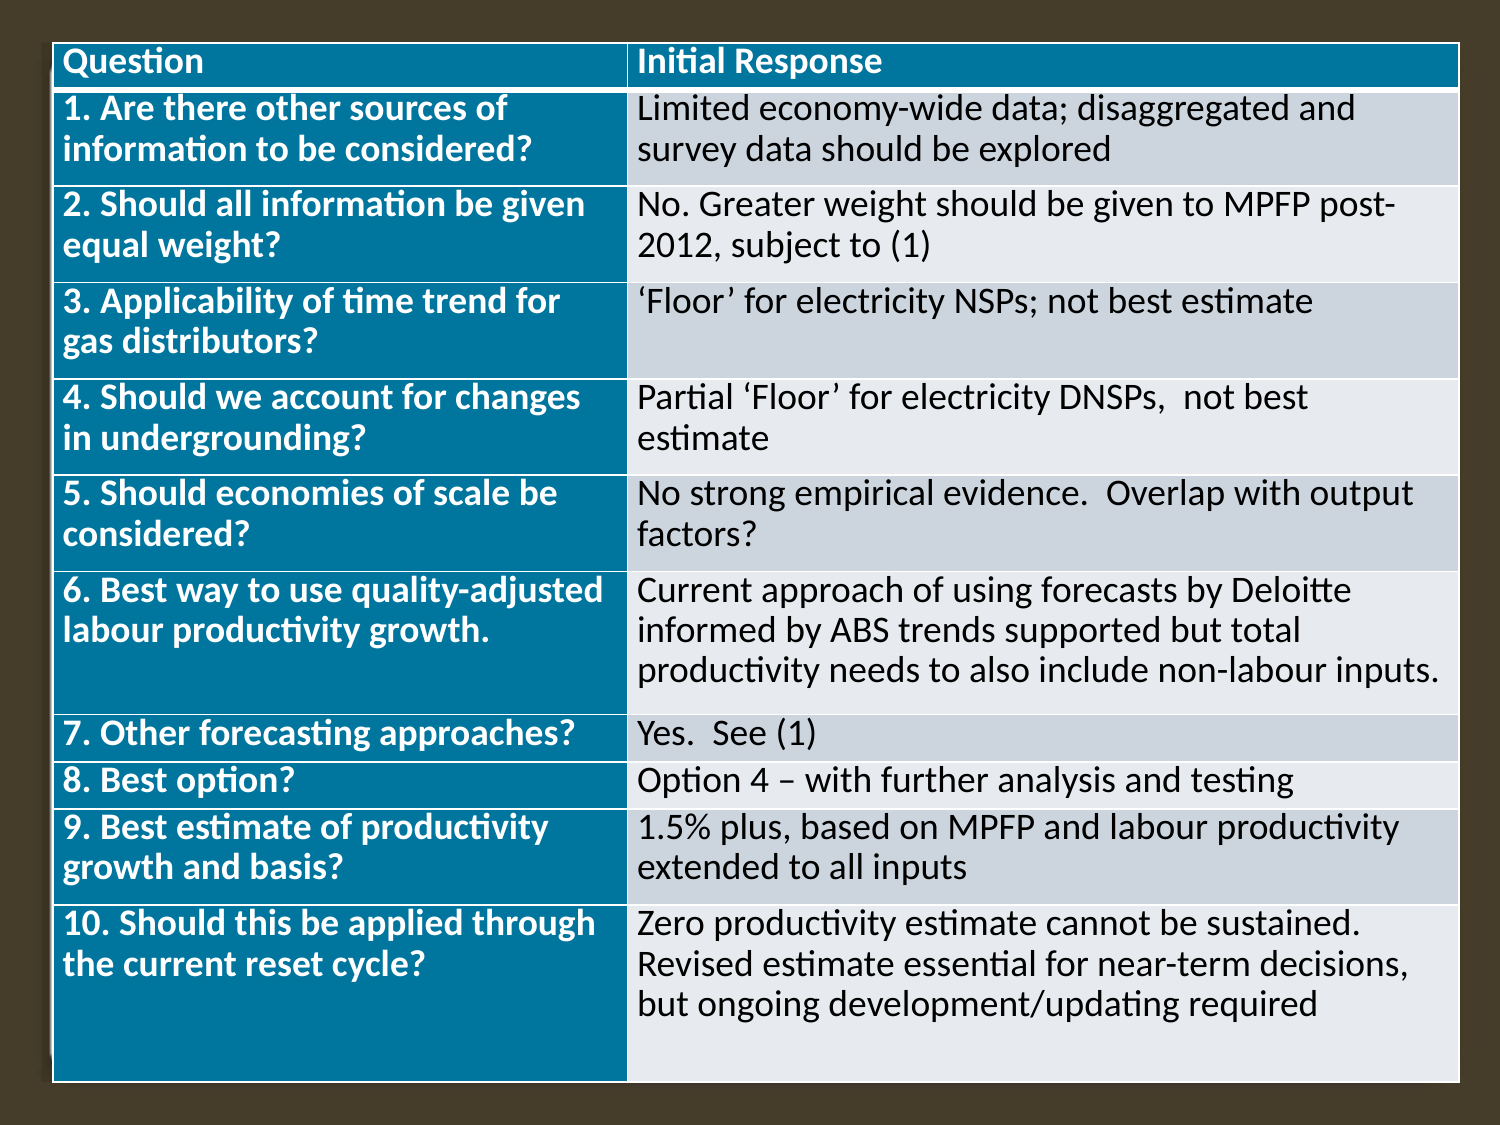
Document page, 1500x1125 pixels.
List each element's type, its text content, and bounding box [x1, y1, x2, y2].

table_cell Partial ‘Floor’ for electricity DNSPs, not best estimate [628, 380, 1458, 474]
table_cell 7. Other forecasting approaches? [54, 715, 627, 761]
table_cell 6. Best way to use quality-adjusted labour productivity growth. [54, 572, 627, 714]
table_cell ‘Floor’ for electricity NSPs; not best estimate [628, 283, 1458, 378]
table_cell 10. Should this be applied through the current reset cycle? [54, 906, 627, 1081]
table_header Initial Response [628, 44, 1458, 87]
table_cell No. Greater weight should be given to MPFP post-2012, subject to (1) [628, 187, 1458, 282]
table_cell 1.5% plus, based on MPFP and labour productivity extended to all inputs [628, 810, 1458, 904]
table_cell 1. Are there other sources of information to be considered? [54, 93, 627, 185]
picture [0, 0, 1500, 1125]
table_cell 4. Should we account for changes in undergrounding? [54, 380, 627, 474]
table_header Question [54, 44, 627, 87]
table_cell 8. Best option? [54, 763, 627, 808]
table_cell Zero productivity estimate cannot be sustained. Revised estimate essential for near-term decisions, but ongoing development/updating required [628, 906, 1458, 1081]
table_cell Current approach of using forecasts by Deloitte informed by ABS trends supported but total productivity needs to also include non-labour inputs. [628, 572, 1458, 714]
table_cell 3. Applicability of time trend for gas distributors? [54, 283, 627, 378]
table_cell Option 4 – with further analysis and testing [628, 763, 1458, 808]
table_cell Yes. See (1) [628, 715, 1458, 761]
table_cell Limited economy-wide data; disaggregated and survey data should be explored [628, 93, 1458, 185]
table_cell 2. Should all information be given equal weight? [54, 187, 627, 282]
table_cell No strong empirical evidence. Overlap with output factors? [628, 476, 1458, 571]
table_cell 9. Best estimate of productivity growth and basis? [54, 810, 627, 904]
table_cell 5. Should economies of scale be considered? [54, 476, 627, 571]
